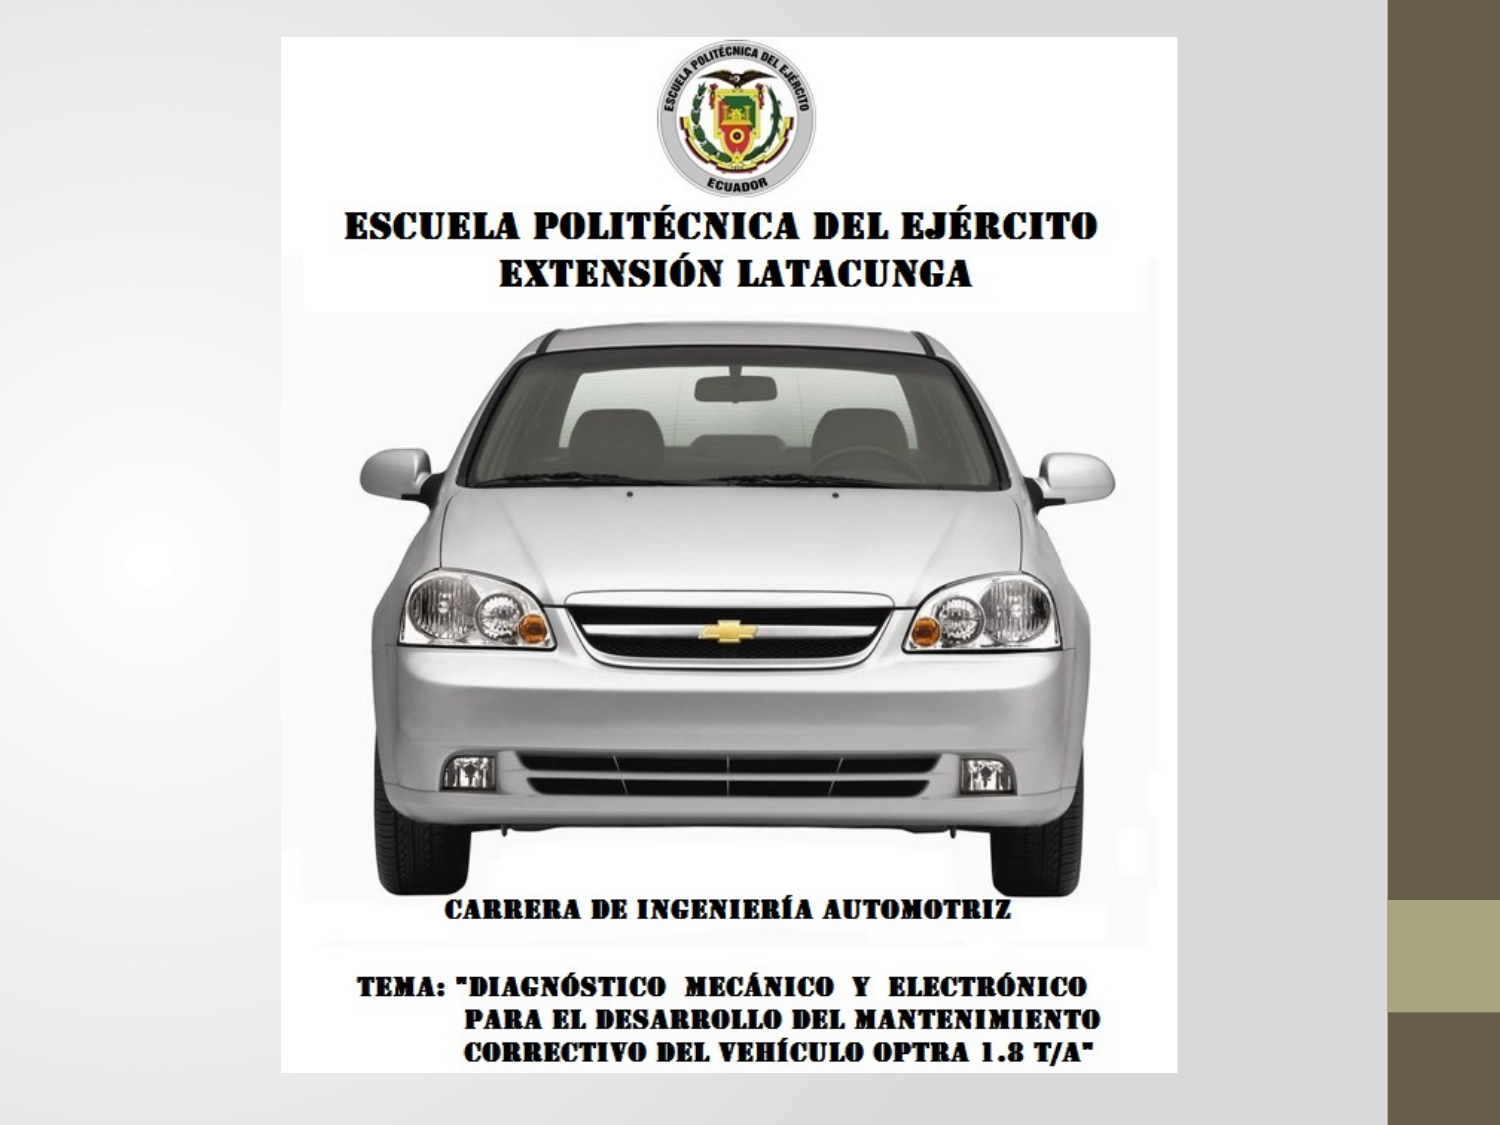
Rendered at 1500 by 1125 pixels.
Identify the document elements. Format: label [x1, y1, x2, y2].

picture [280, 36, 1178, 1074]
